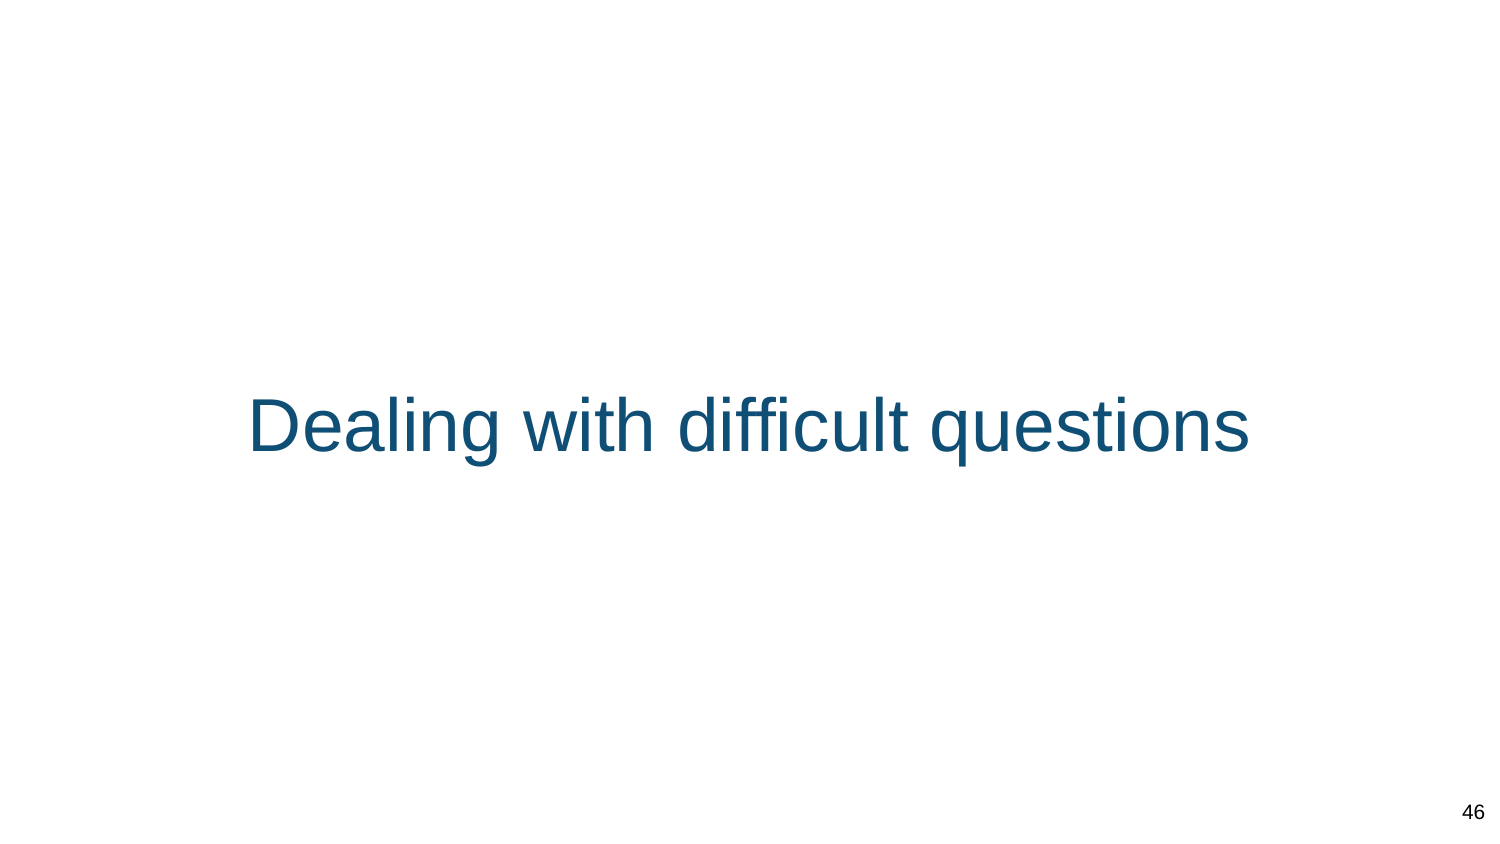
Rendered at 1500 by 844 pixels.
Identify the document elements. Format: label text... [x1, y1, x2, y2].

title Dealing with difficult questions [51, 352, 1449, 491]
slide_number 46 [1410, 779, 1500, 844]
